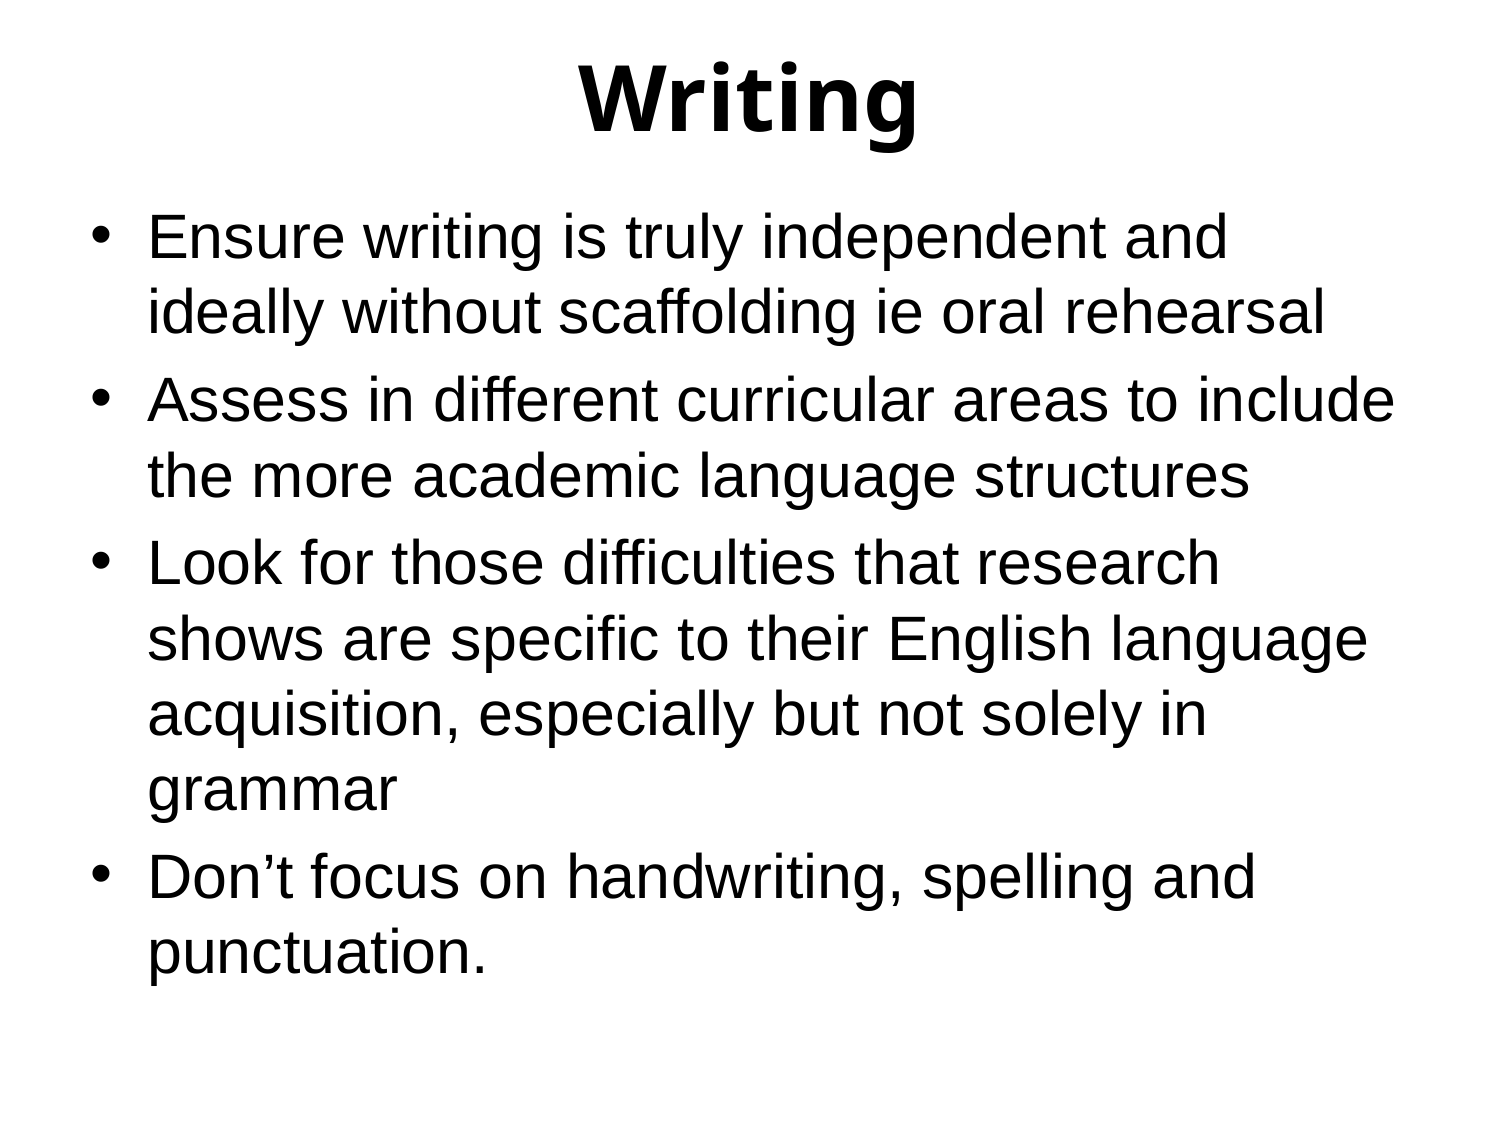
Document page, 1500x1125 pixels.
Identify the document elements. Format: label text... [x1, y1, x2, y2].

title Writing [75, 1, 1425, 188]
list Ensure writing is truly independent and ideally without scaffolding ie oral rehearsal Assess in different curricular areas to include the more academic language structures Look for those difficulties that research shows are specific to their English language acquisition, especially but not solely in grammar Don’t focus on handwriting, spelling and punctuation. [75, 188, 1425, 1005]
